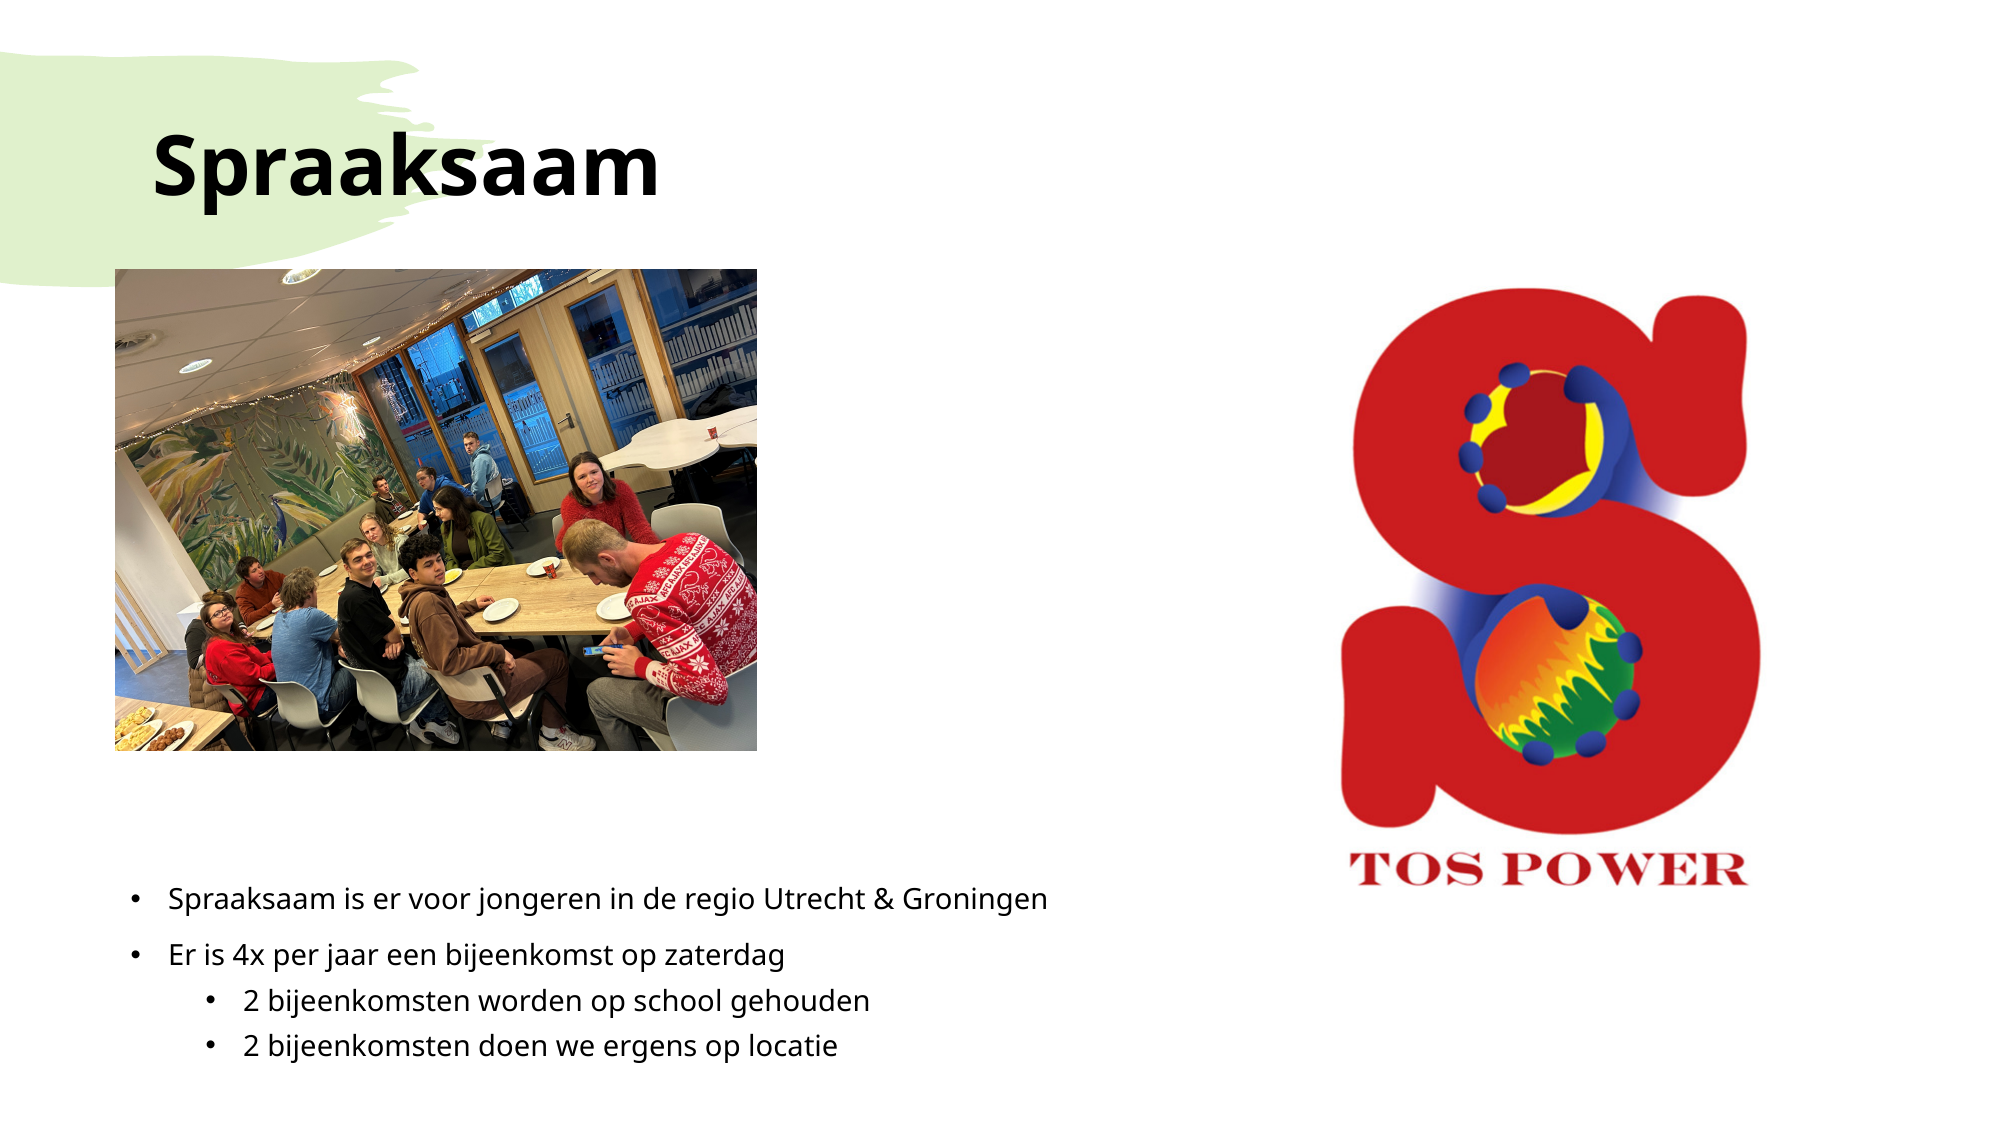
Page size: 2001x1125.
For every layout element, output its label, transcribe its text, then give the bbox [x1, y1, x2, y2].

picture [115, 269, 758, 751]
list Spraaksaam is er voor jongeren in de regio Utrecht & Groningen Er is 4x per jaar een bijeenkomst op zaterdag 2 bijeenkomsten worden op school gehouden 2 bijeenkomsten doen we ergens op locatie [115, 700, 1774, 1125]
picture [1221, 269, 1863, 912]
title Spraaksaam [137, 59, 1863, 278]
